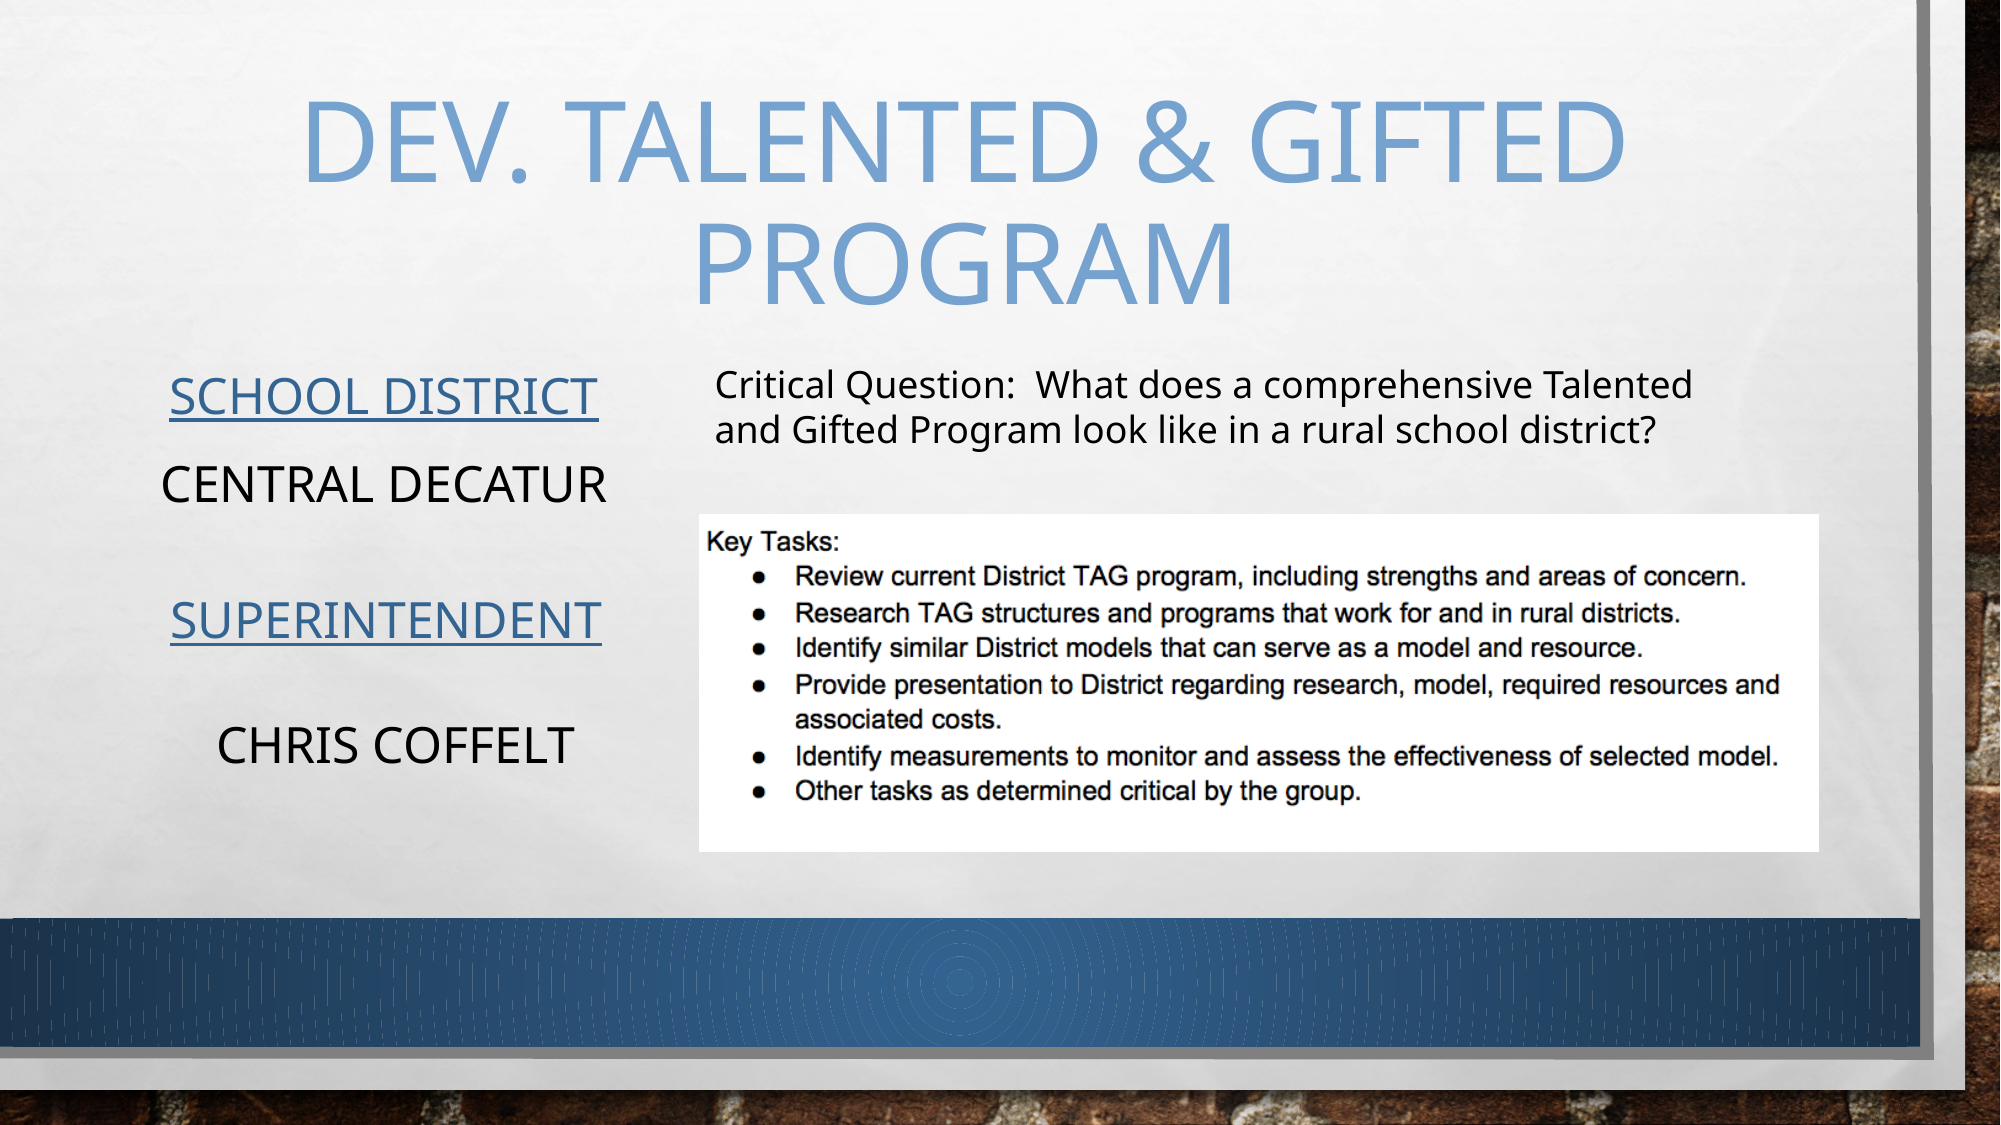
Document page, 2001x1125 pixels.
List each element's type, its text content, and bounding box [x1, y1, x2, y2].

picture [699, 514, 1819, 852]
list Superintendent [114, 562, 658, 658]
list Chris Coffelt [133, 694, 658, 852]
list Central Decatur [112, 432, 656, 882]
text_box Critical Question: What does a comprehensive Talented and Gifted Program look like in a rural school district? [699, 353, 1752, 504]
picture [0, 0, 2000, 1125]
title Dev. Talented & Gifted Program [112, 112, 1818, 302]
list School District [112, 338, 656, 432]
